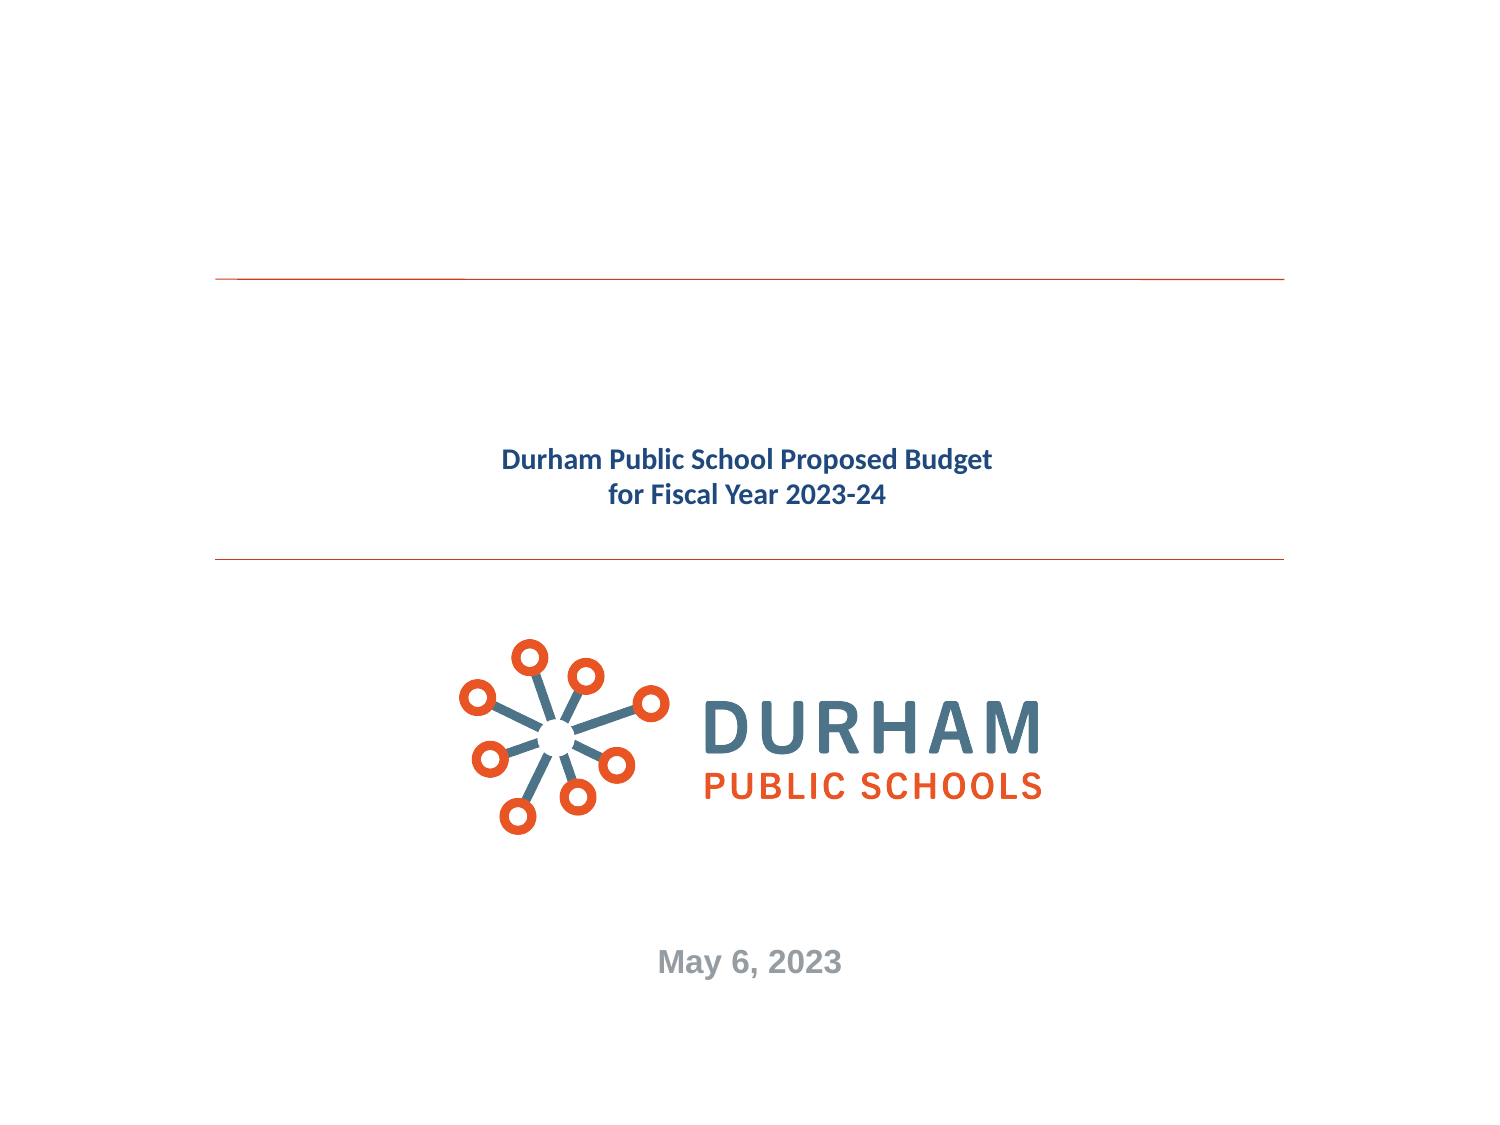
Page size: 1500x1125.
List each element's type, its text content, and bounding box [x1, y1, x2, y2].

picture [459, 639, 1041, 835]
subtitle May 6, 2023 [0, 932, 1500, 1005]
text_box Durham Public School Proposed Budget for Fiscal Year 2023-24 [57, 337, 1438, 600]
